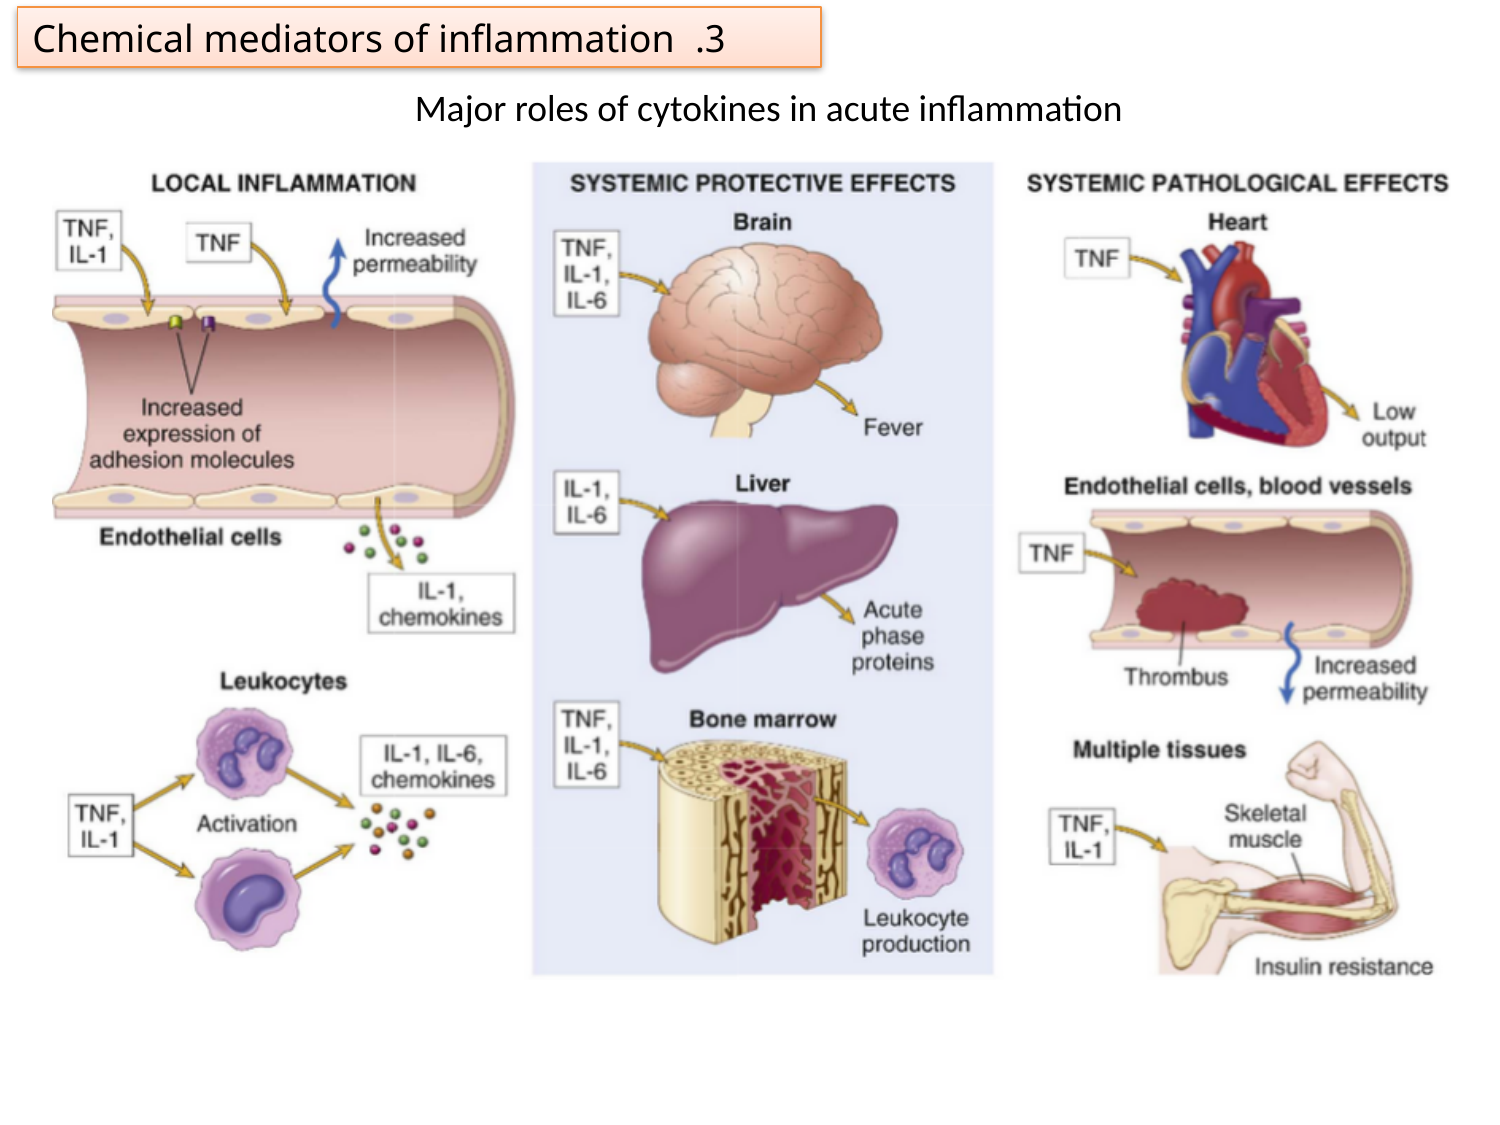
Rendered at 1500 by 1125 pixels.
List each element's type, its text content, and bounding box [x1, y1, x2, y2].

text_box 3. Chemical mediators of inflammation [17, 6, 822, 68]
text_box Major roles of cytokines in acute inflammation [399, 76, 1138, 137]
picture [52, 158, 1471, 980]
